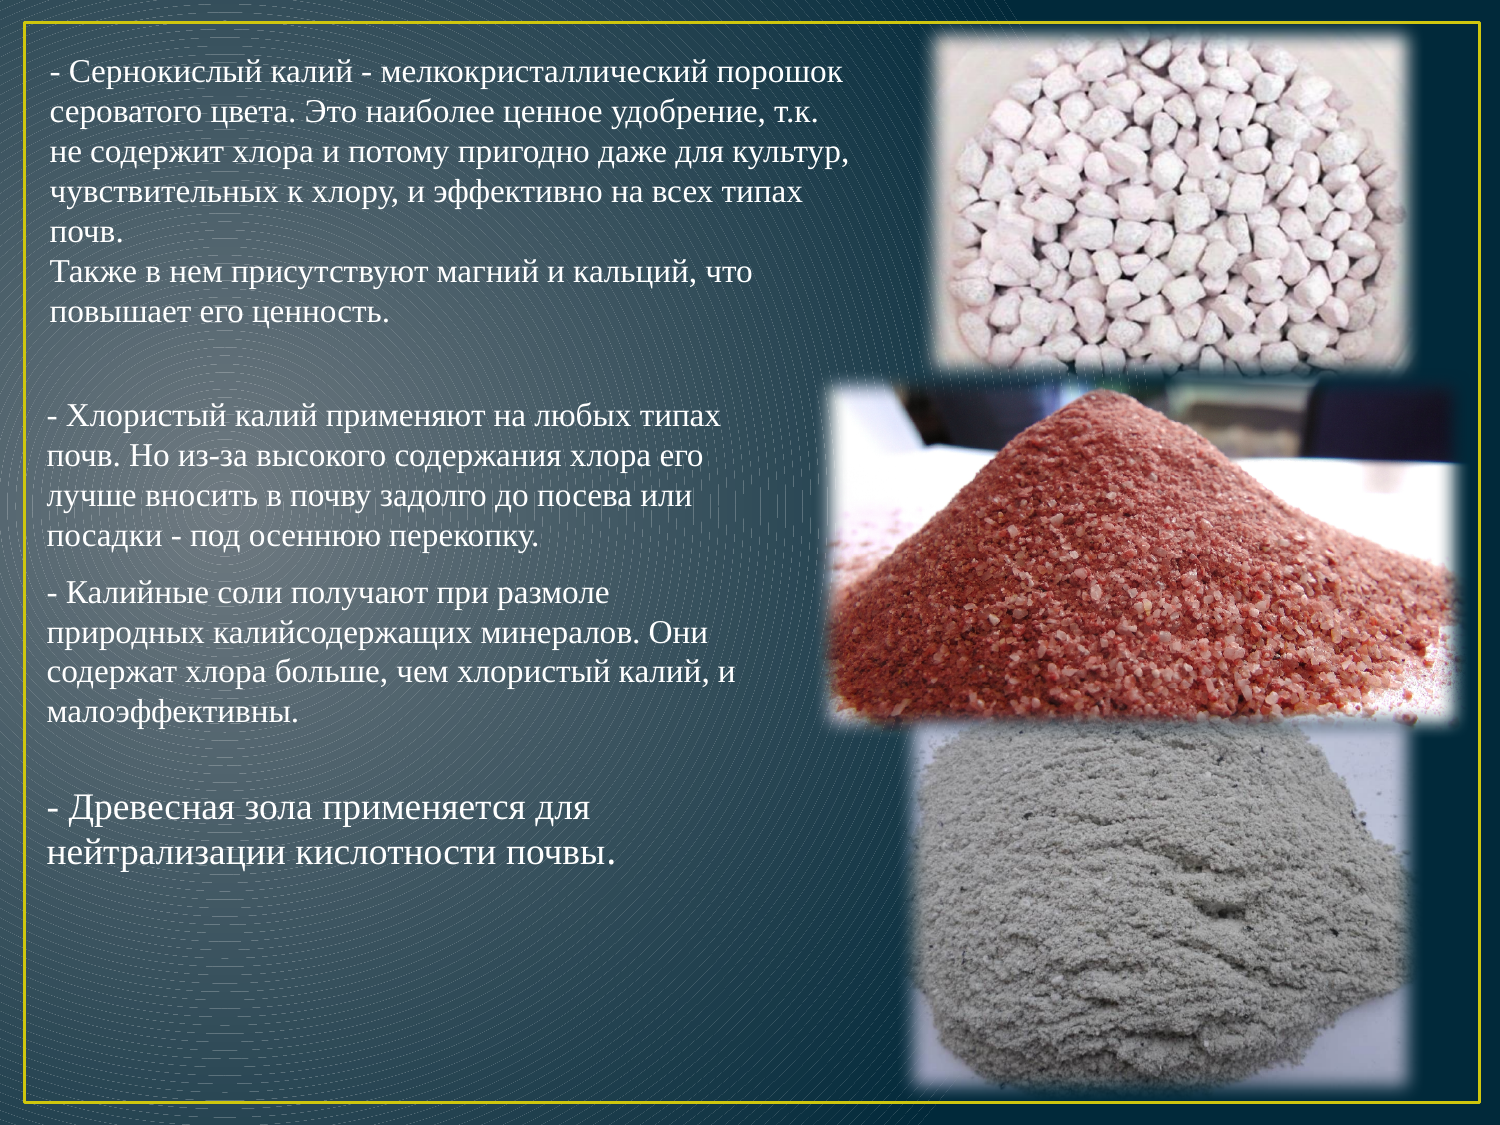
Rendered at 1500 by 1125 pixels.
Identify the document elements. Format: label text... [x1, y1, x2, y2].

text_box - Хлористый калий применяют на любых типах почв. Но из-за высокого содержания хлора его лучше вносить в почву задолго до посева или посадки - под осеннюю перекопку. [31, 385, 782, 561]
text_box - Древесная зола применяется для нейтрализации кислотности почвы. [31, 775, 782, 880]
picture [812, 11, 1468, 1116]
text_box - Сернокислый калий - мелкокристаллический порошок сероватого цвета. Это наиболее ценное удобрение, т.к. не содержит хлора и потому пригодно даже для культур, чувствительных к хлору, и эффективно на всех типах почв. Также в нем присутствуют магний и кальций, что повышает его ценность. [34, 41, 869, 337]
text_box - Калийные соли получают при размоле природных калийсодержащих минералов. Они содержат хлора больше, чем хлористый калий, и малоэффективны. [31, 562, 782, 737]
